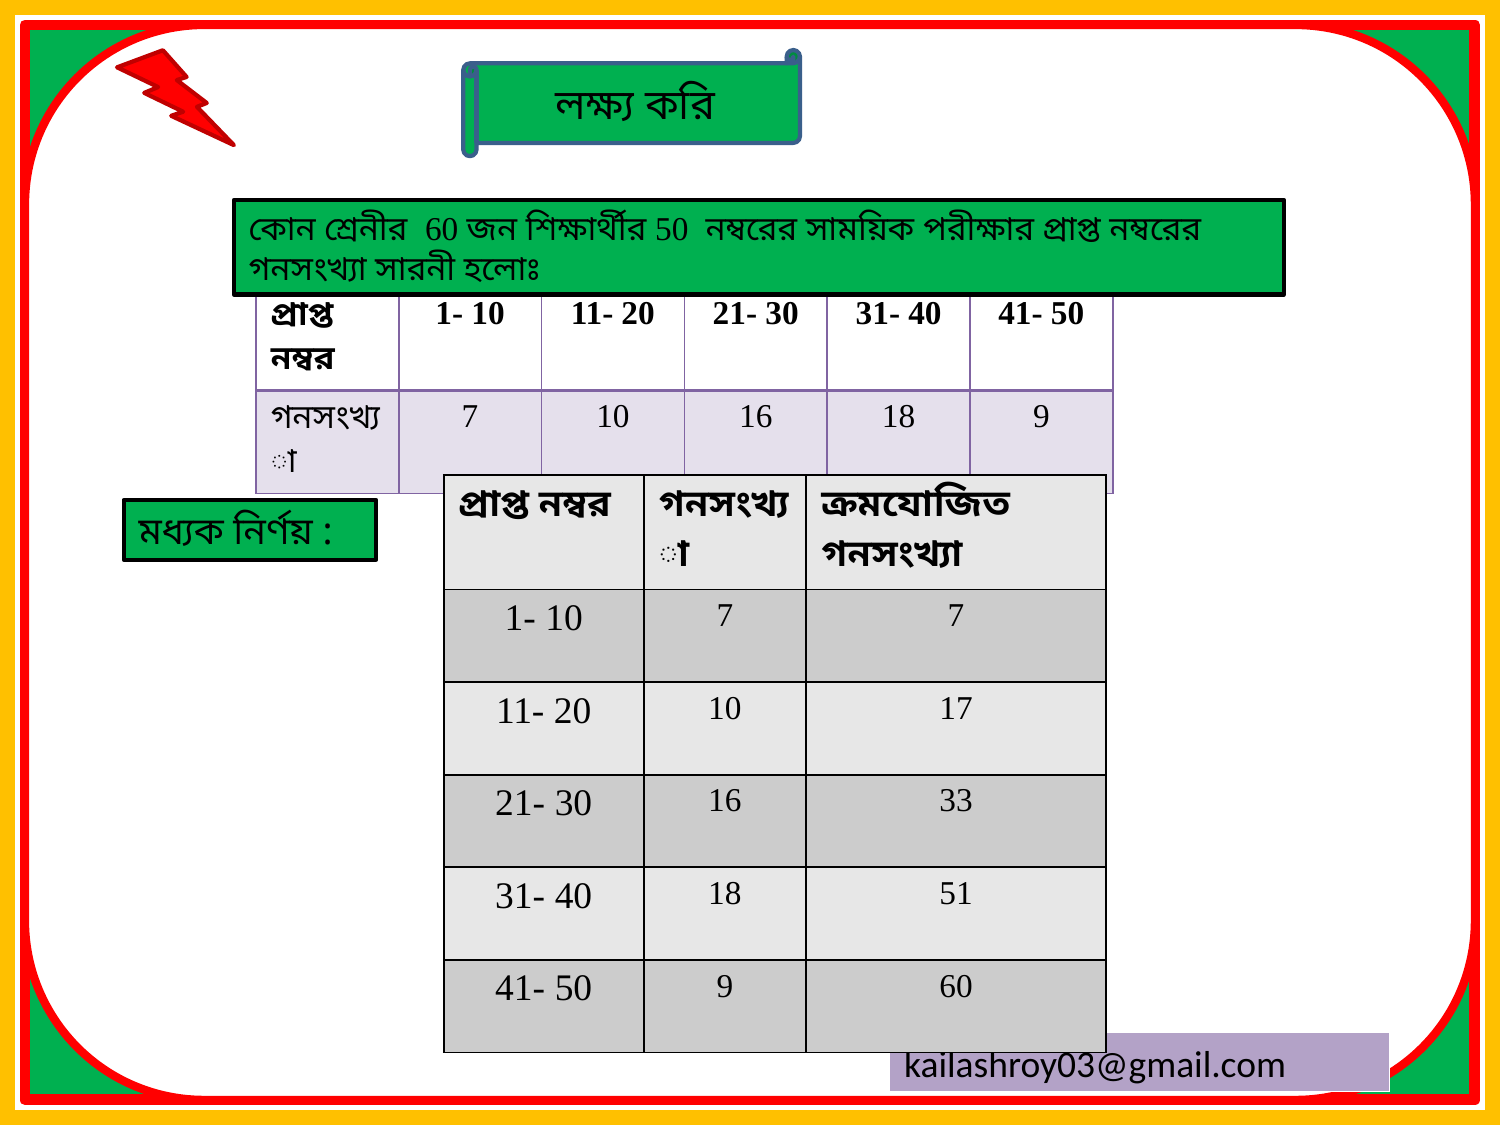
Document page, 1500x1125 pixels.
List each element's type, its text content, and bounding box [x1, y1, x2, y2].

text_box [114, 48, 236, 148]
text_box লক্ষ্য করি [461, 47, 803, 159]
table_header ক্রমযোজিত গনসংখ্যা [807, 476, 1105, 589]
table_cell 11- 20 [445, 683, 643, 774]
table_header 1- 10 [400, 297, 541, 389]
table_cell 10 [542, 392, 684, 474]
table_cell 9 [971, 392, 1112, 493]
table_cell 10 [645, 683, 805, 774]
table_cell 1- 10 [445, 590, 643, 681]
table_cell 31- 40 [445, 868, 643, 959]
table_header প্রাপ্ত নম্বর [257, 297, 398, 389]
table_header 31- 40 [828, 297, 969, 389]
table_cell 33 [807, 776, 1105, 866]
text_box মধ্যক নির্ণয় : [122, 498, 378, 562]
table_cell 60 [807, 961, 1105, 1052]
table_cell 41- 50 [445, 961, 643, 1052]
table_header 41- 50 [971, 297, 1112, 389]
table_cell 16 [645, 776, 805, 866]
table_cell 18 [645, 868, 805, 959]
table_header গনসংখ্যা [645, 476, 805, 589]
table_cell 17 [807, 683, 1105, 774]
table_header 21- 30 [685, 297, 826, 389]
table_cell 9 [645, 961, 805, 1052]
table_cell 7 [645, 590, 805, 681]
text_box কোন শ্রেনীর 60 জন শিক্ষার্থীর 50 নম্বরের সাময়িক পরীক্ষার প্রাপ্ত নম্বরের গনসংখ্যা সারনী হলোঃ [232, 198, 1286, 297]
table_cell 7 [807, 590, 1105, 681]
table_cell 51 [807, 868, 1105, 959]
table_cell 16 [685, 392, 826, 474]
table_cell গনসংখ্যা [257, 392, 398, 493]
table_header 11- 20 [542, 297, 684, 389]
table_cell 18 [828, 392, 969, 474]
table_header প্রাপ্ত নম্বর [445, 476, 643, 589]
table_cell 7 [400, 392, 541, 493]
table_cell 21- 30 [445, 776, 643, 866]
